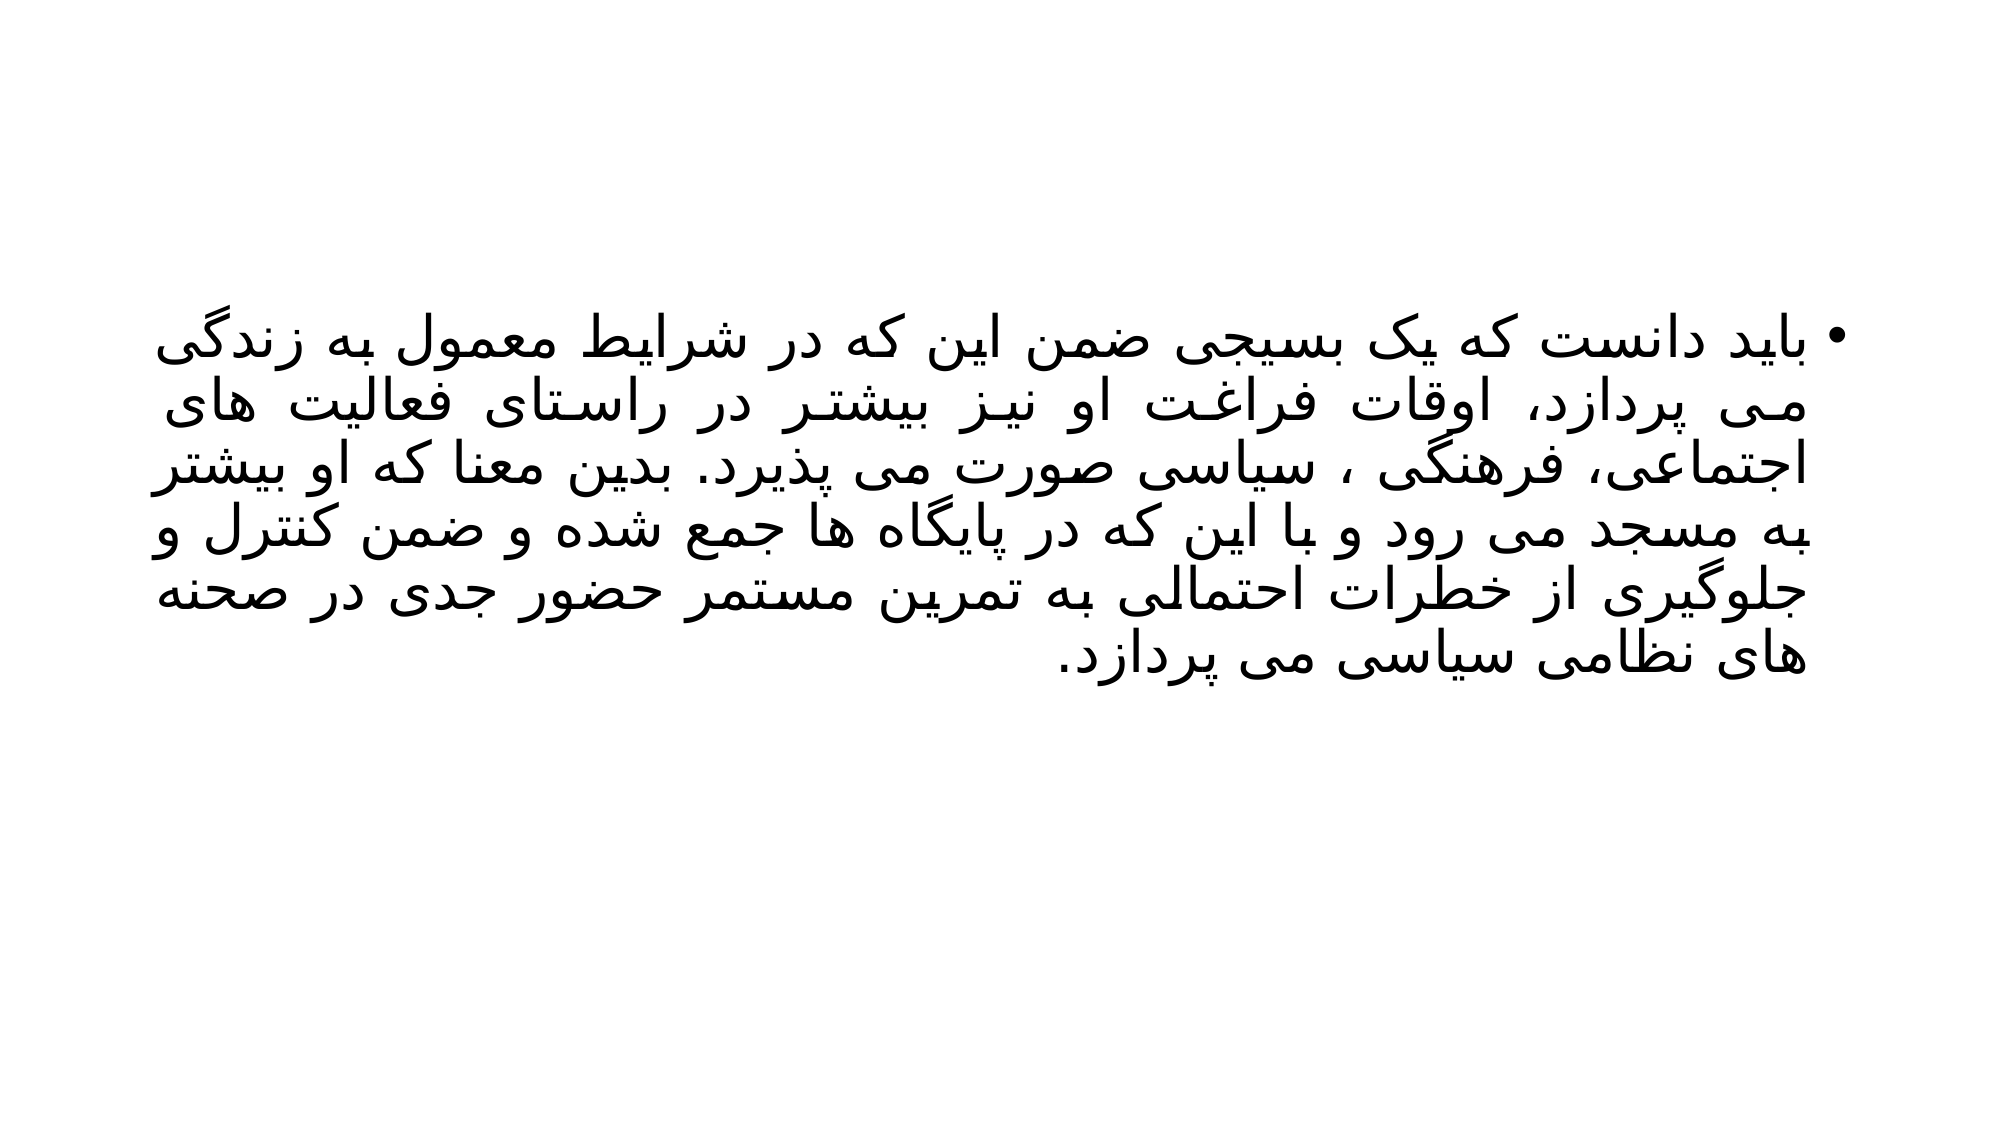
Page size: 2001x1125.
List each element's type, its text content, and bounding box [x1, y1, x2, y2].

list باید دانست که یک بسیجی ضمن این که در شرایط معمول به زندگی می پردازد، اوقات فراغت او نیز بیشتر در راستای فعالیت های اجتماعی، فرهنگی ، سیاسی صورت می پذیرد. بدین معنا که او بیشتر به مسجد می رود و با این که در پایگاه ها جمع شده و ضمن کنترل و جلوگیری از خطرات احتمالی به تمرین مستمر حضور جدی در صحنه های نظامی سیاسی می پردازد. [137, 299, 1863, 1014]
